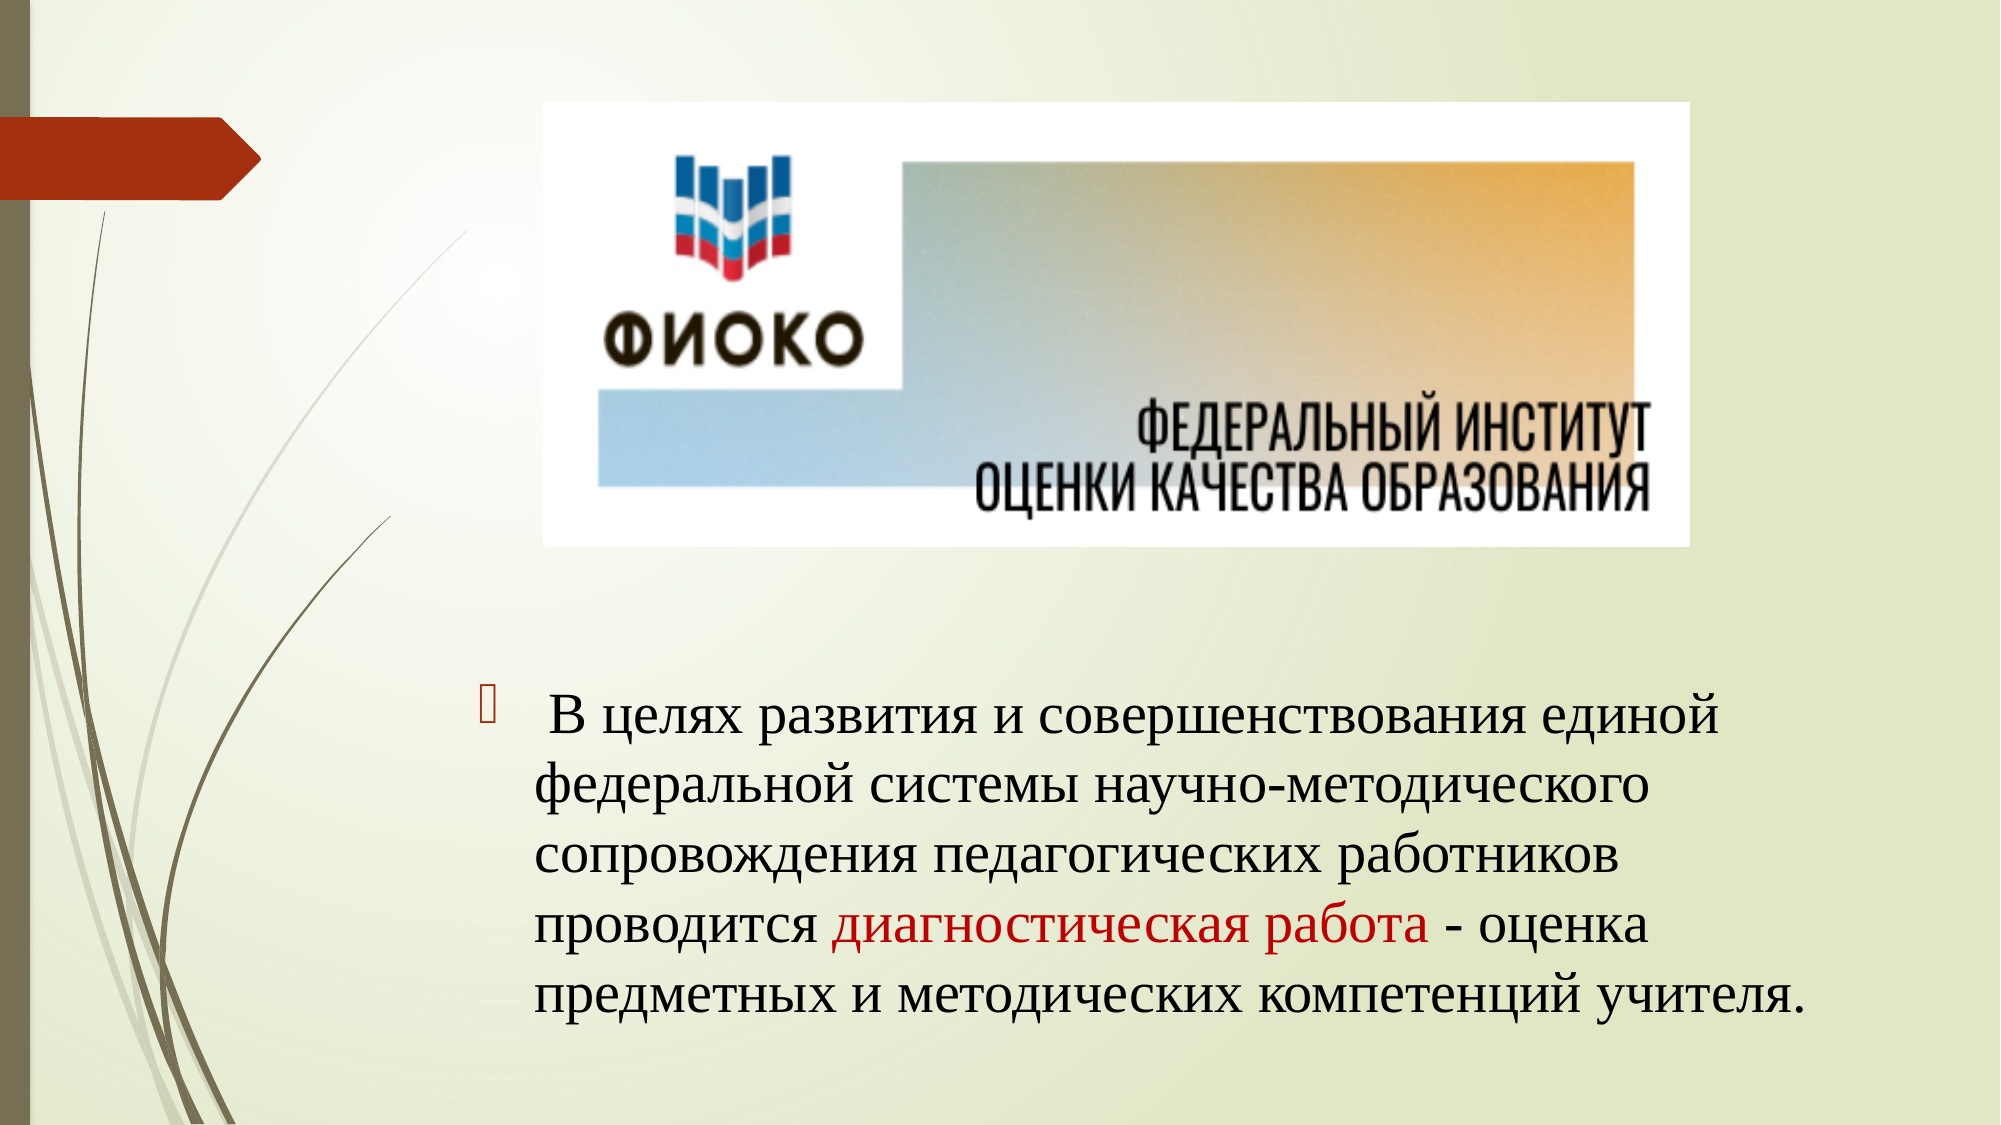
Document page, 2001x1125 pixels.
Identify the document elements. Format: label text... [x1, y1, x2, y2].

picture [543, 102, 1690, 547]
list В целях развития и совершенствования единой федеральной системы научно-методического сопровождения педагогических работников проводится диагностическая работа - оценка предметных и методических компетенций учителя. [463, 667, 1840, 1074]
